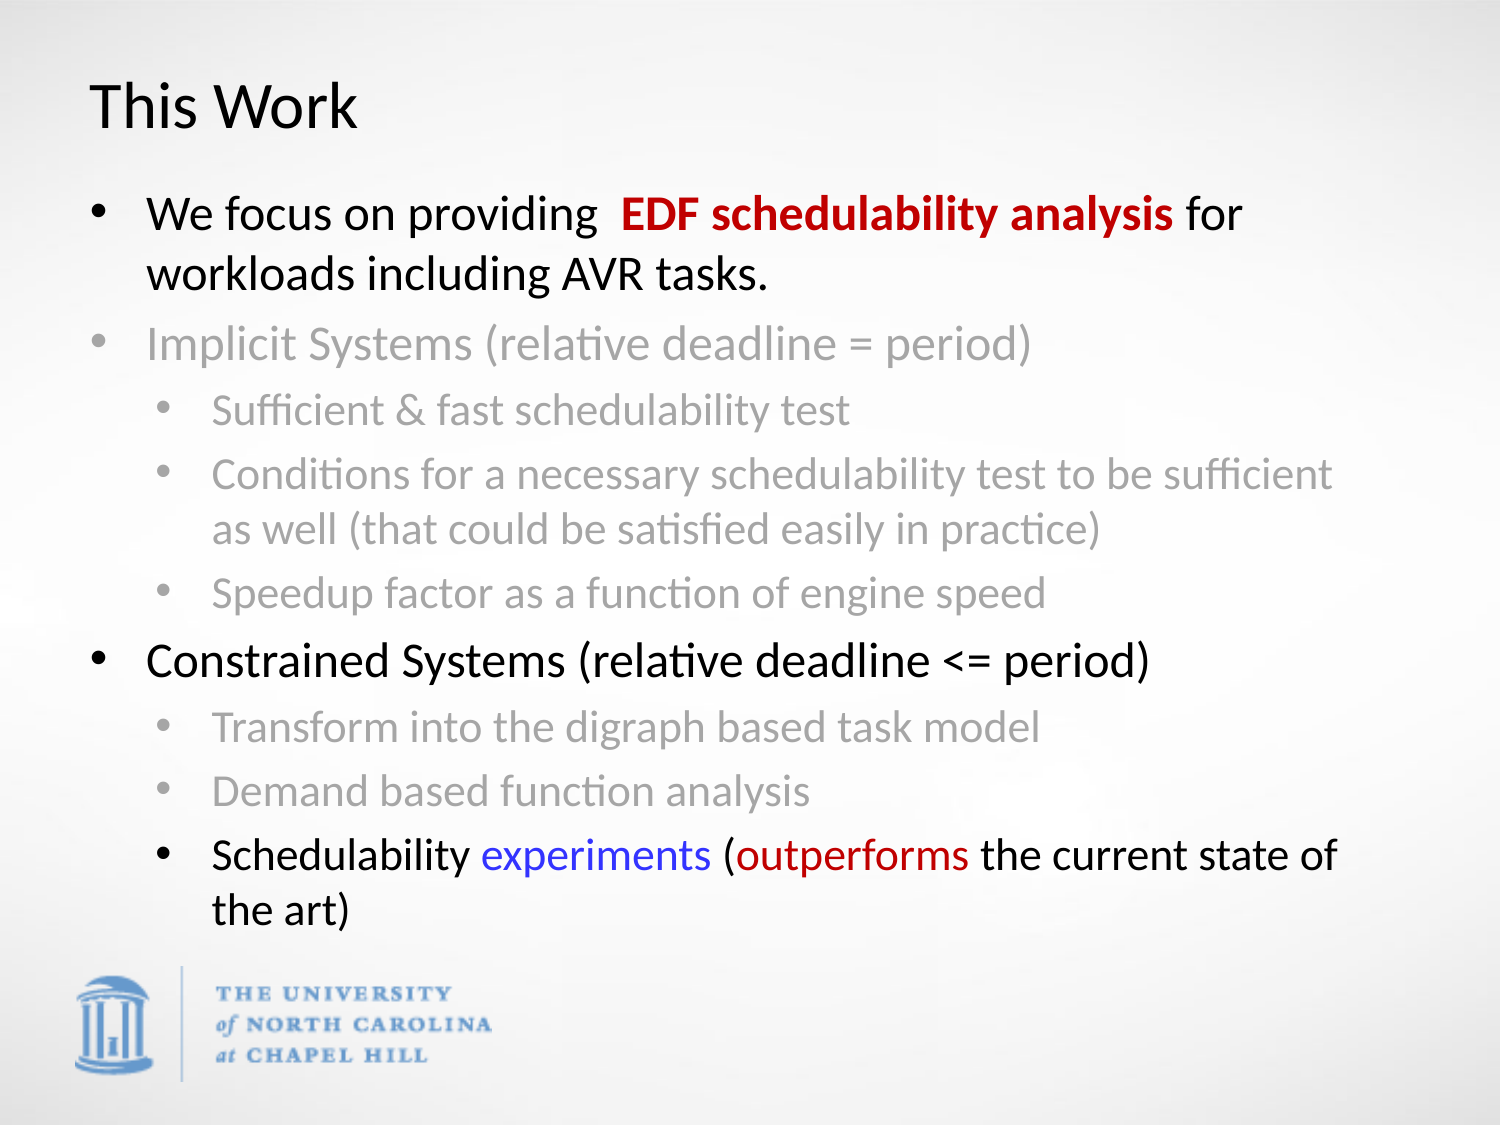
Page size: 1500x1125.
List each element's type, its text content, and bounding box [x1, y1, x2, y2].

title This Work [75, 54, 1425, 172]
list We focus on providing EDF schedulability analysis for workloads including AVR tasks. Implicit Systems (relative deadline = period) Sufficient & fast schedulability test Conditions for a necessary schedulability test to be sufficient as well (that could be satisfied easily in practice) Speedup factor as a function of engine speed Constrained Systems (relative deadline <= period) Transform into the digraph based task model Demand based function analysis Schedulability experiments (outperforms the current state of the art) [75, 172, 1425, 843]
picture [0, 0, 1500, 1125]
